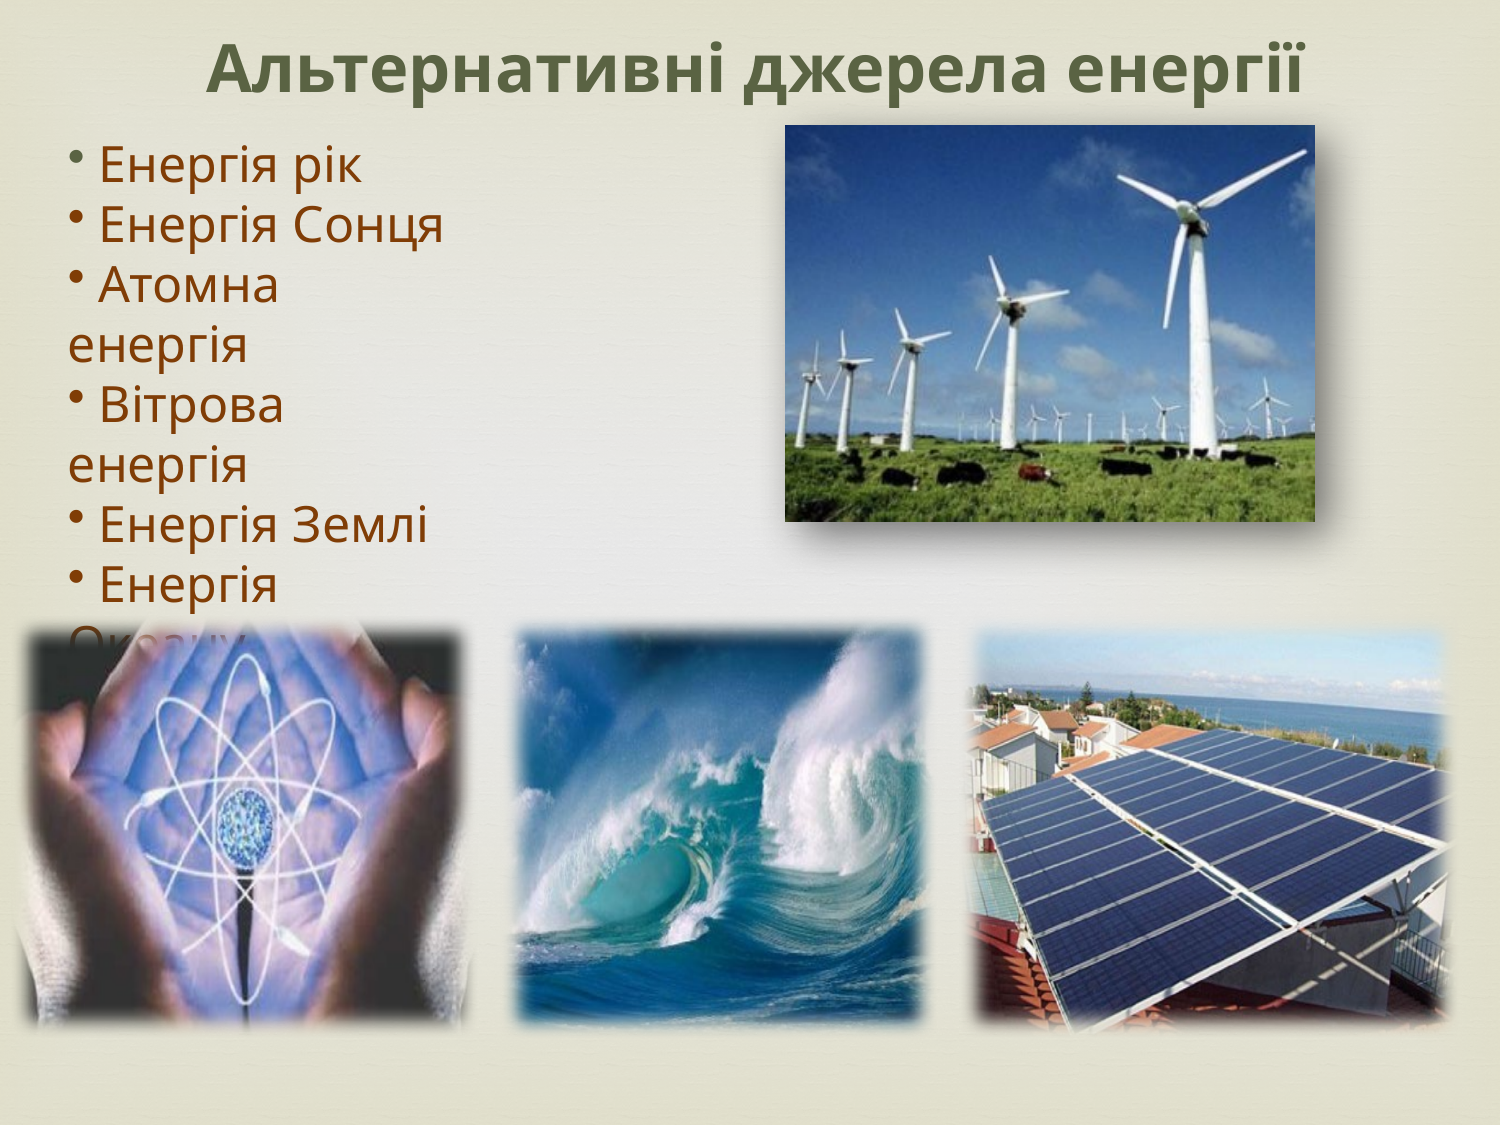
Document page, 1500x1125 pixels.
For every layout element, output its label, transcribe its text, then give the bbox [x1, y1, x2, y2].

picture [499, 612, 938, 1041]
picture [10, 613, 479, 1039]
text_box Альтернативні джерела енергії [29, 18, 1483, 138]
picture [784, 124, 1316, 522]
text_box Енергія рік Енергія Сонця Атомна енергія Вітрова енергія Енергія Землі Енергія Океану [53, 125, 479, 613]
picture [958, 613, 1460, 1039]
